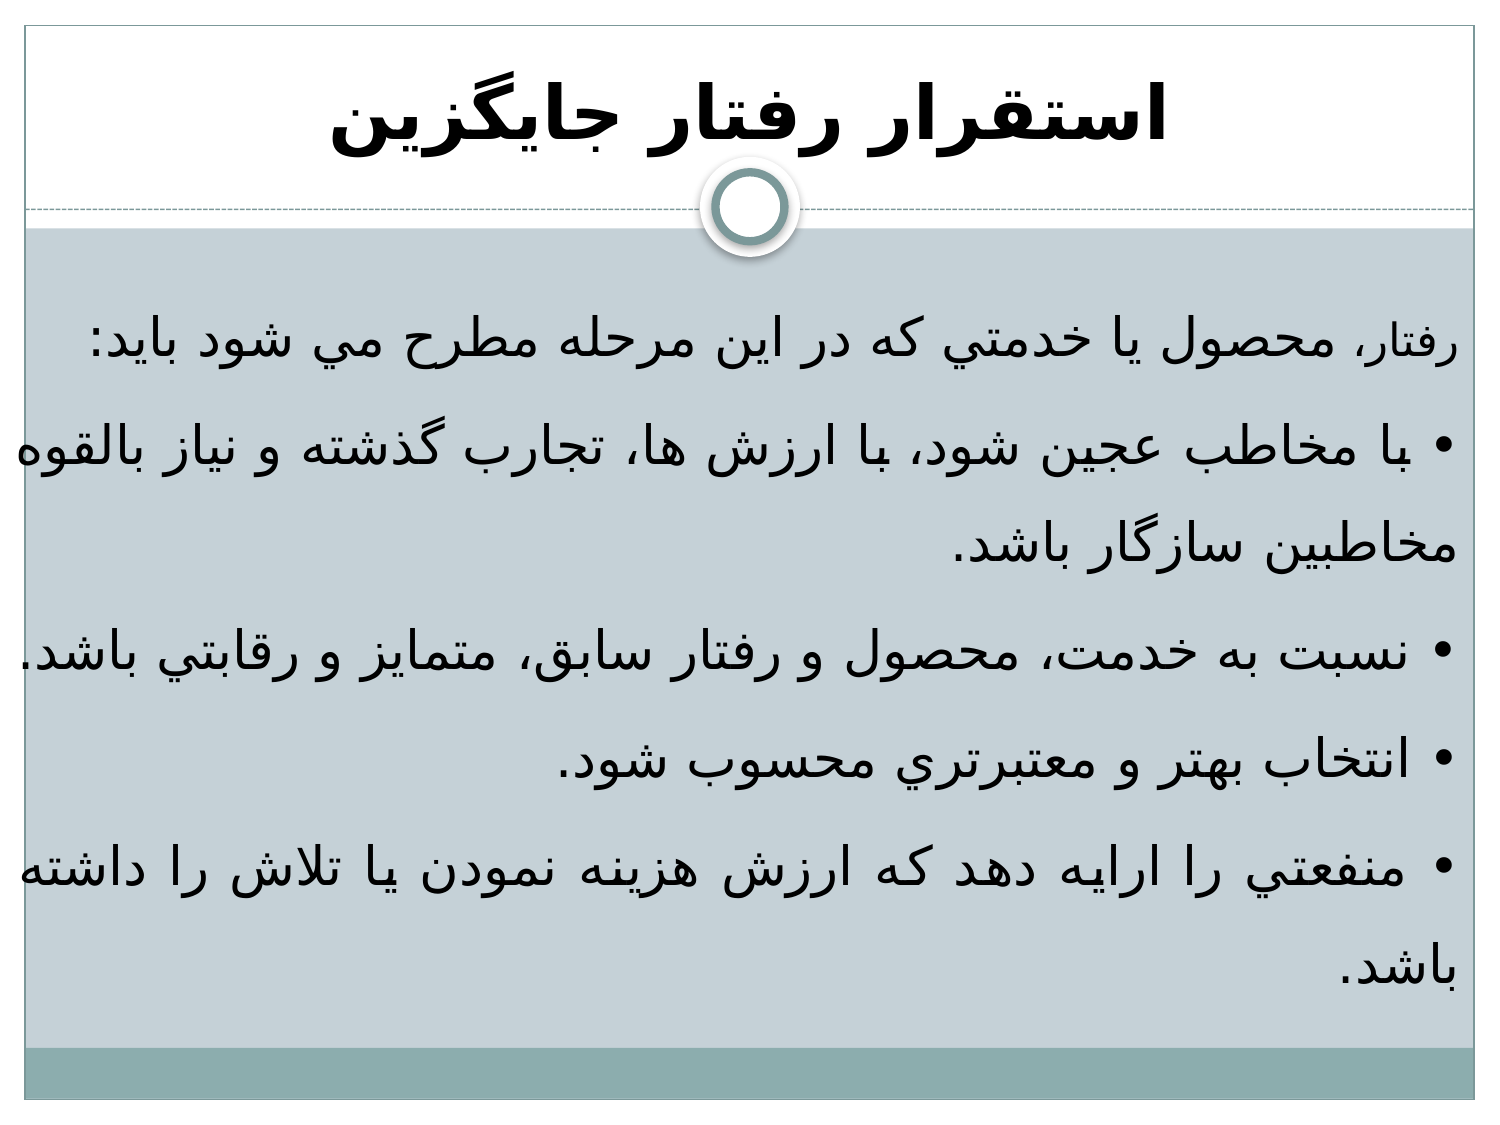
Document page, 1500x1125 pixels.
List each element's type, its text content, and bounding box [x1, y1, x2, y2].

list رفتار، محصول يا خدمتي كه در اين مرحله مطرح مي شود بايد: • با مخاطب عجين شود، با ارزش ها، تجارب گذشته و نیاز بالقوه مخاطبین سازگار باشد. • نسبت به خدمت، محصول و رفتار سابق، متمايز و رقابتي باشد. • انتخاب بهتر و معتبرتري محسوب شود. • منفعتي را ارايه دهد كه ارزش هزينه نمودن يا تلاش را داشته باشد. [0, 262, 1475, 1094]
title استقرار رفتار جايگزين [49, 37, 1450, 162]
